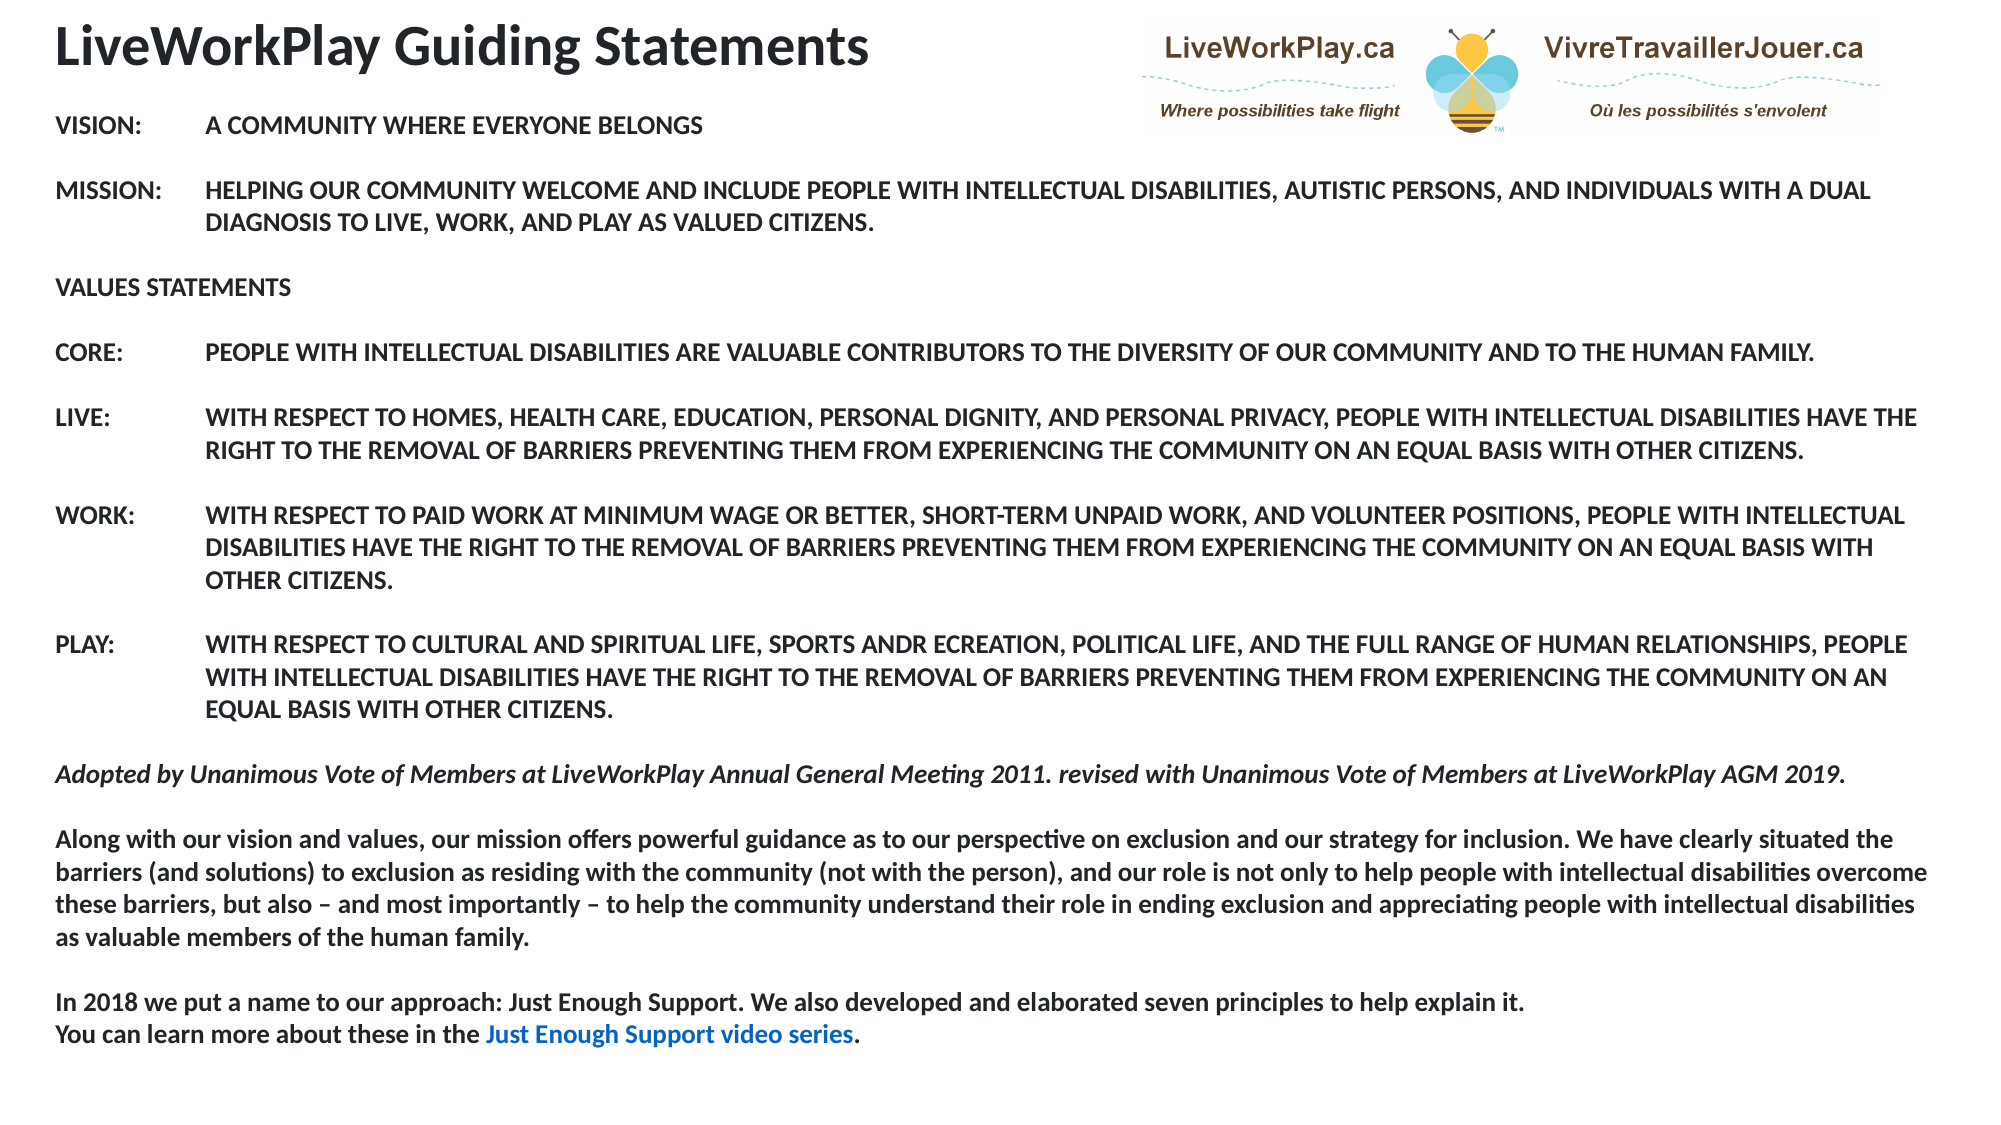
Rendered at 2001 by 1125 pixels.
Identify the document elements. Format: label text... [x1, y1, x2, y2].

text_box LiveWorkPlay Guiding Statements VISION: A COMMUNITY WHERE EVERYONE BELONGS MISSION: HELPING OUR COMMUNITY WELCOME AND INCLUDE PEOPLE WITH INTELLECTUAL DISABILITIES, AUTISTIC PERSONS, AND INDIVIDUALS WITH A DUAL DIAGNOSIS TO LIVE, WORK, AND PLAY AS VALUED CITIZENS. VALUES STATEMENTS CORE: PEOPLE WITH INTELLECTUAL DISABILITIES ARE VALUABLE CONTRIBUTORS TO THE DIVERSITY OF OUR COMMUNITY AND TO THE HUMAN FAMILY. LIVE: WITH RESPECT TO HOMES, HEALTH CARE, EDUCATION, PERSONAL DIGNITY, AND PERSONAL PRIVACY, PEOPLE WITH INTELLECTUAL DISABILITIES HAVE THE RIGHT TO THE REMOVAL OF BARRIERS PREVENTING THEM FROM EXPERIENCING THE COMMUNITY ON AN EQUAL BASIS WITH OTHER CITIZENS. WORK: WITH RESPECT TO PAID WORK AT MINIMUM WAGE OR BETTER, SHORT-TERM UNPAID WORK, AND VOLUNTEER POSITIONS, PEOPLE WITH INTELLECTUAL DISABILITIES HAVE THE RIGHT TO THE REMOVAL OF BARRIERS PREVENTING THEM FROM EXPERIENCING THE COMMUNITY ON AN EQUAL BASIS WITH OTHER CITIZENS. PLAY: WITH RESPECT TO CULTURAL AND SPIRITUAL LIFE, SPORTS ANDR ECREATION, POLITICAL LIFE, AND THE FULL RANGE OF HUMAN RELATIONSHIPS, PEOPLE WITH INTELLECTUAL DISABILITIES HAVE THE RIGHT TO THE REMOVAL OF BARRIERS PREVENTING THEM FROM EXPERIENCING THE COMMUNITY ON AN EQUAL BASIS WITH OTHER CITIZENS. Adopted by Unanimous Vote of Members at LiveWorkPlay Annual General Meeting 2011. revised with Unanimous Vote of Members at LiveWorkPlay AGM 2019. Along with our vision and values, our mission offers powerful guidance as to our perspective on exclusion and our strategy for inclusion. We have clearly situated the barriers (and solutions) to exclusion as residing with the community (not with the person), and our role is not only to help people with intellectual disabilities overcome these barriers, but also – and most importantly – to help the community understand their role in ending exclusion and appreciating people with intellectual disabilities as valuable members of the human family. In 2018 we put a name to our approach: Just Enough Support. We also developed and elaborated seven principles to help explain it. You can learn more about these in the Just Enough Support video series. [40, 0, 1960, 1057]
picture [1142, 14, 1881, 137]
